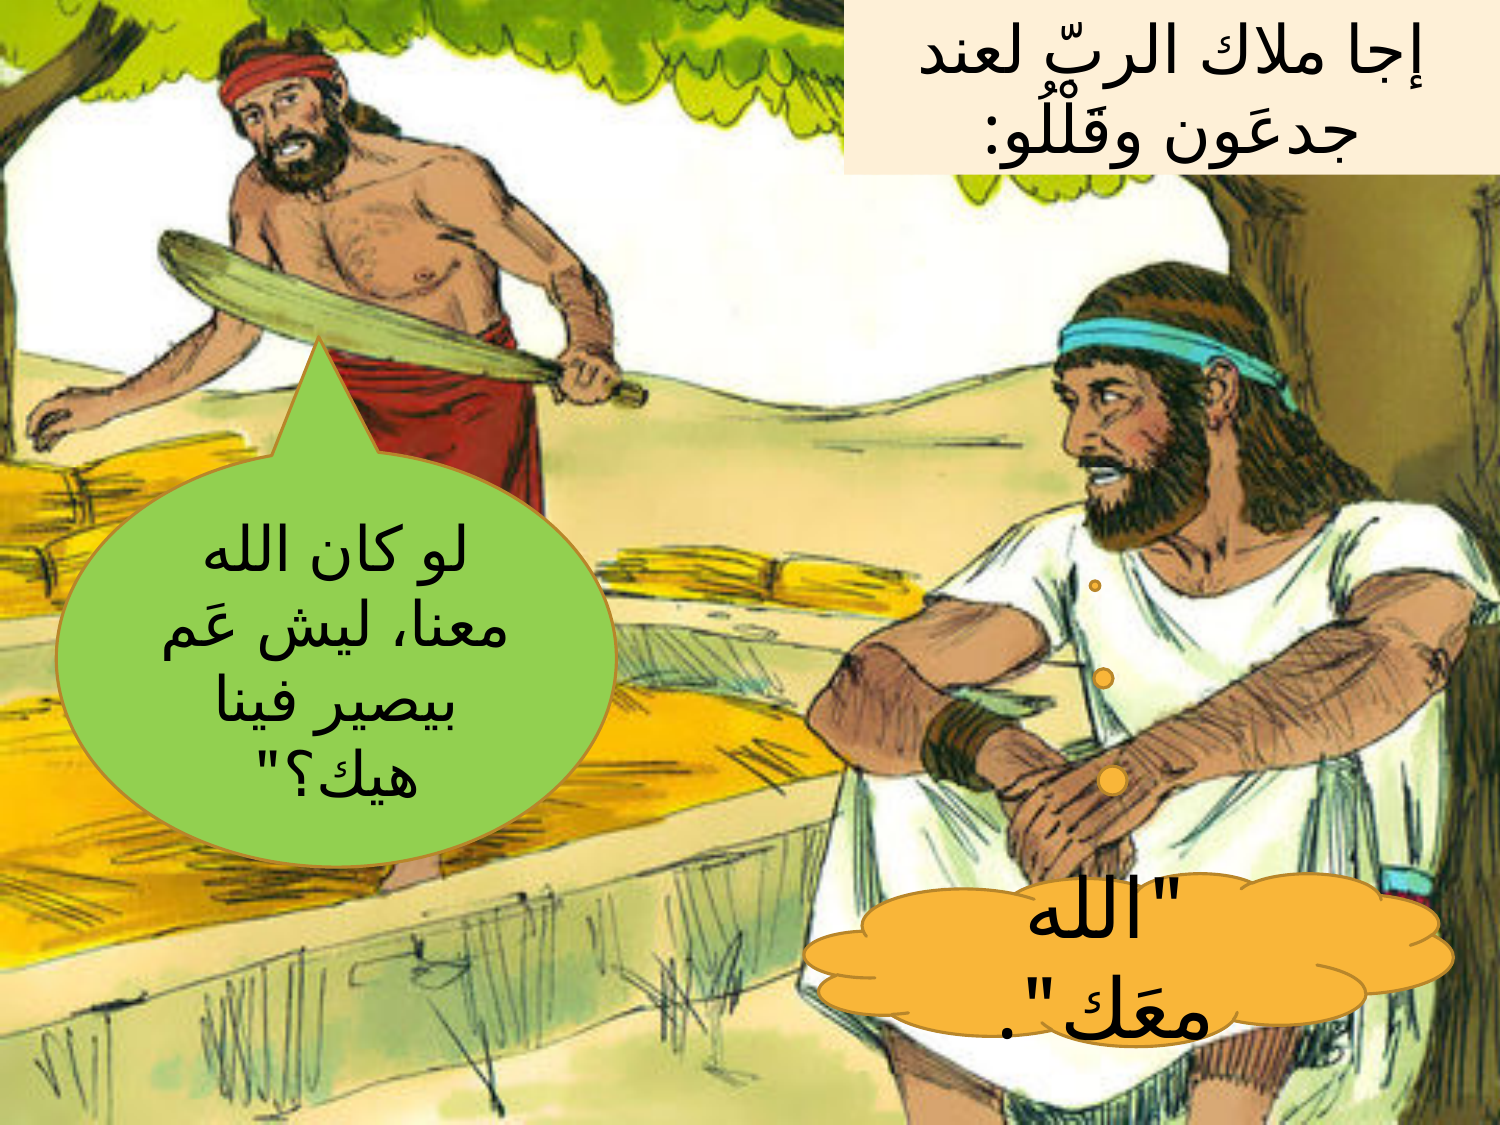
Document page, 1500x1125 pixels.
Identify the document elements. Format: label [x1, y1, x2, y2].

list [0, 0, 1500, 1125]
